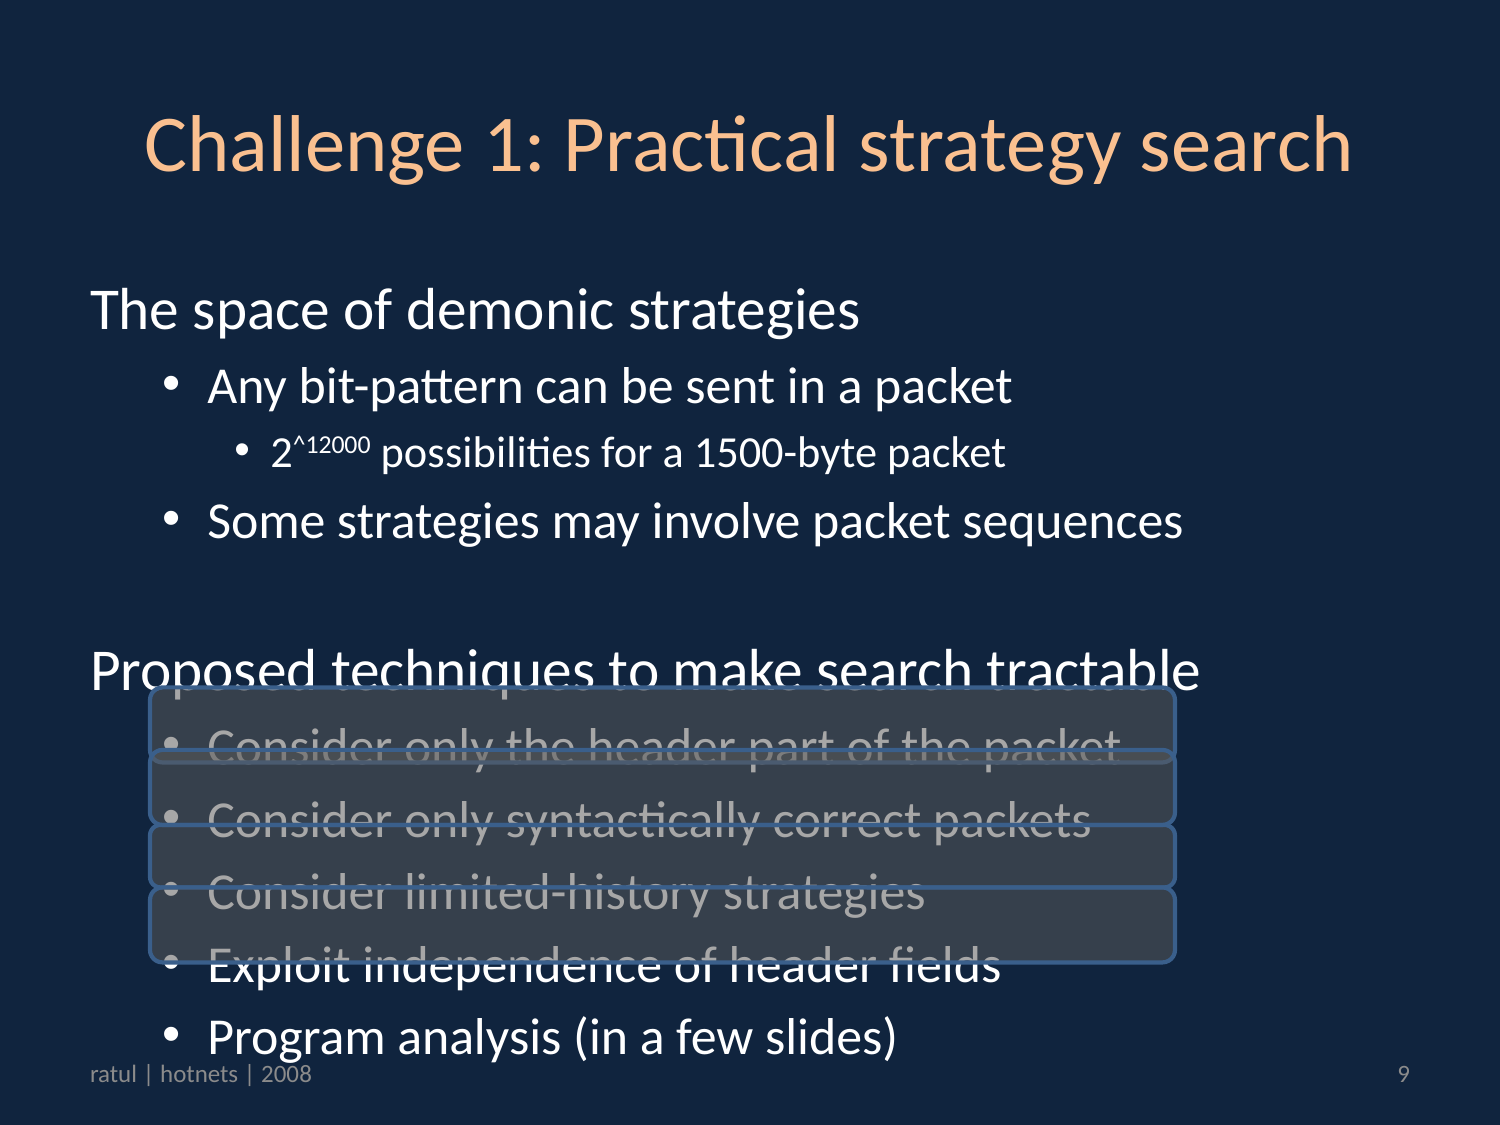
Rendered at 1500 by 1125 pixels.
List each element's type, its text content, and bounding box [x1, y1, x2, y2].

text_box [147, 685, 1178, 756]
list The space of demonic strategies Any bit-pattern can be sent in a packet 2^12000 possibilities for a 1500-byte packet Some strategies may involve packet sequences Proposed techniques to make search tractable Consider only the header part of the packet Consider only syntactically correct packets Consider limited-history strategies Exploit independence of header fields Program analysis (in a few slides) [75, 262, 1425, 1075]
slide_number 9 [1074, 1042, 1425, 1103]
text_box [147, 885, 1178, 965]
slide_number ratul | hotnets | 2008 [75, 1042, 425, 1103]
title Challenge 1: Practical strategy search [75, 45, 1425, 233]
text_box [147, 822, 1178, 888]
text_box [147, 747, 1178, 824]
